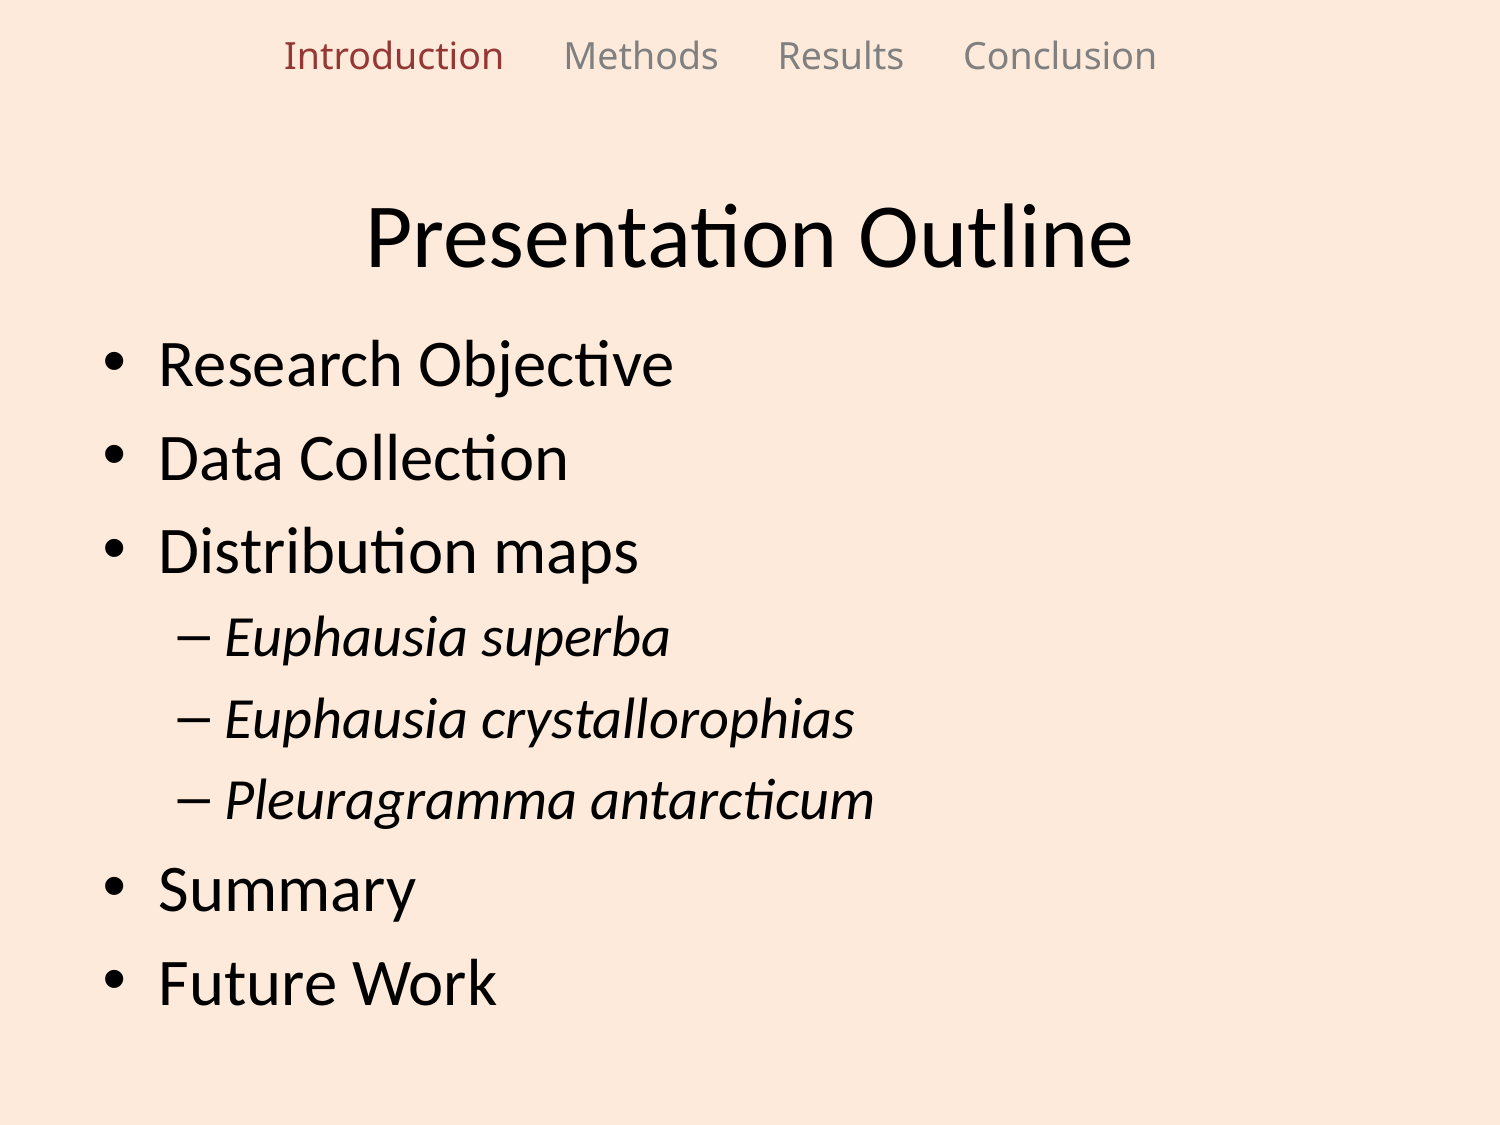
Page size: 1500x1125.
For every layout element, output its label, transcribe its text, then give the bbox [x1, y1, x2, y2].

title Presentation Outline [75, 137, 1425, 325]
text_box Introduction Methods Results Conclusion [162, 24, 1250, 85]
list Research Objective Data Collection Distribution maps Euphausia superba Euphausia crystallorophias Pleuragramma antarcticum Summary Future Work [87, 312, 1438, 1055]
